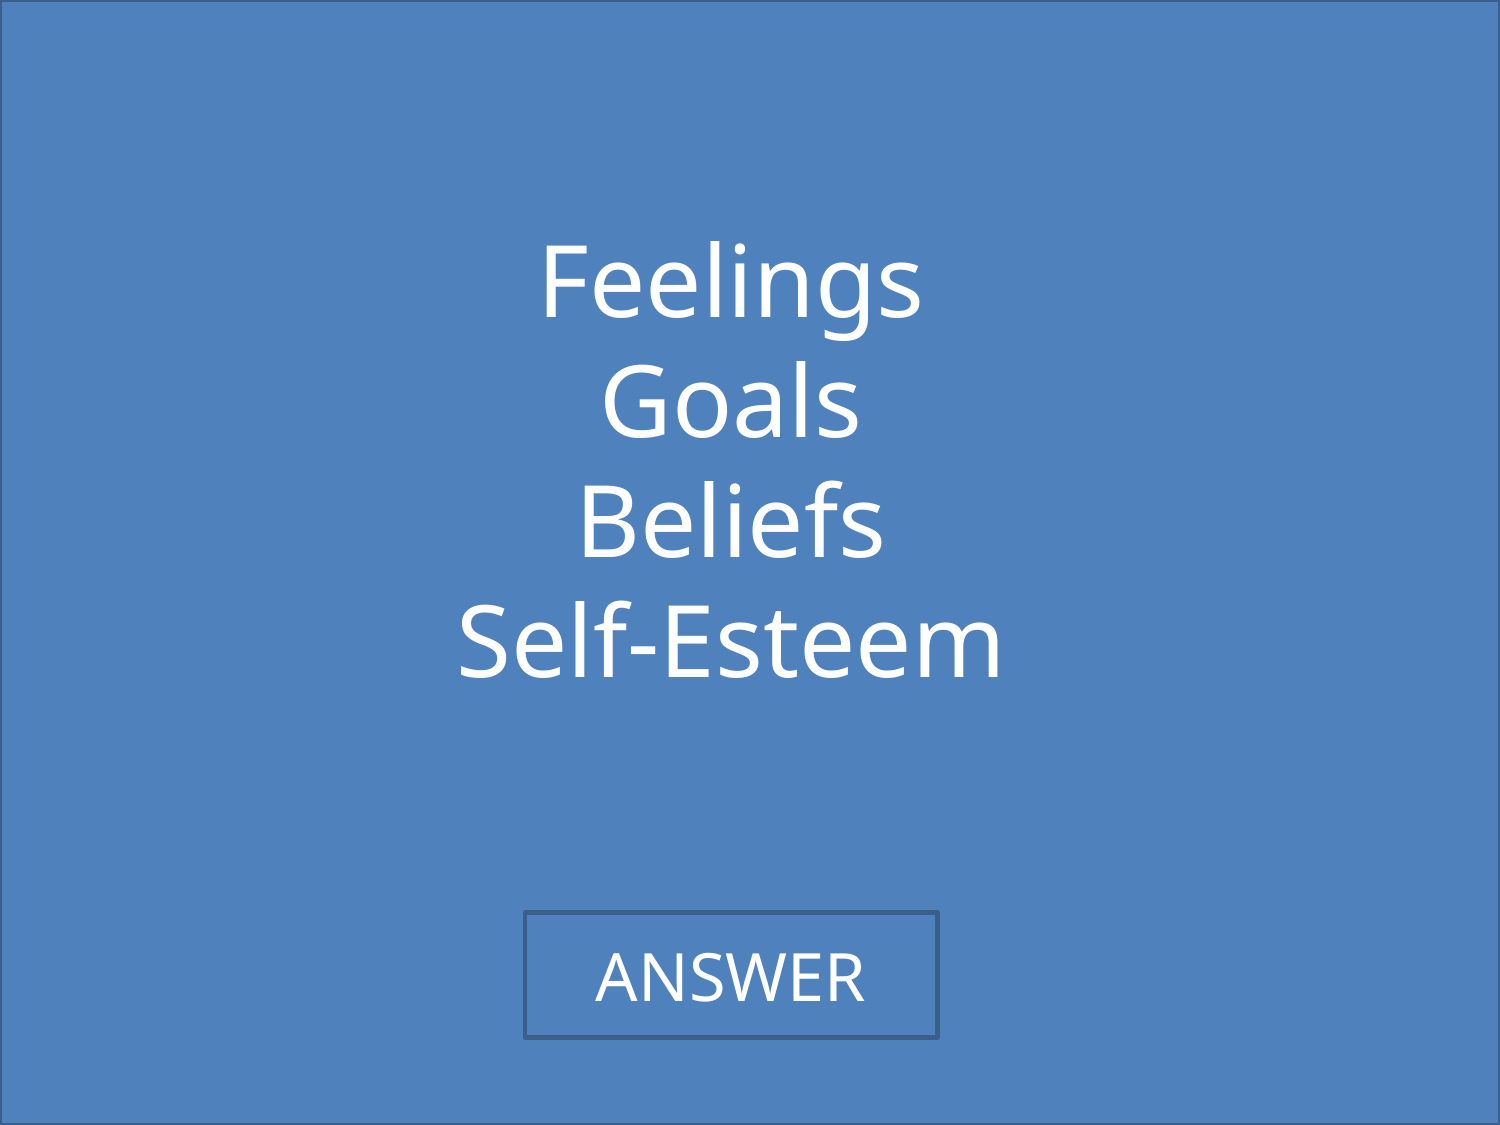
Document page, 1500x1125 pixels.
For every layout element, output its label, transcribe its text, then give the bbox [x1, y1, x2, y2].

text_box Feelings Goals Beliefs Self-Esteem [137, 210, 1325, 705]
